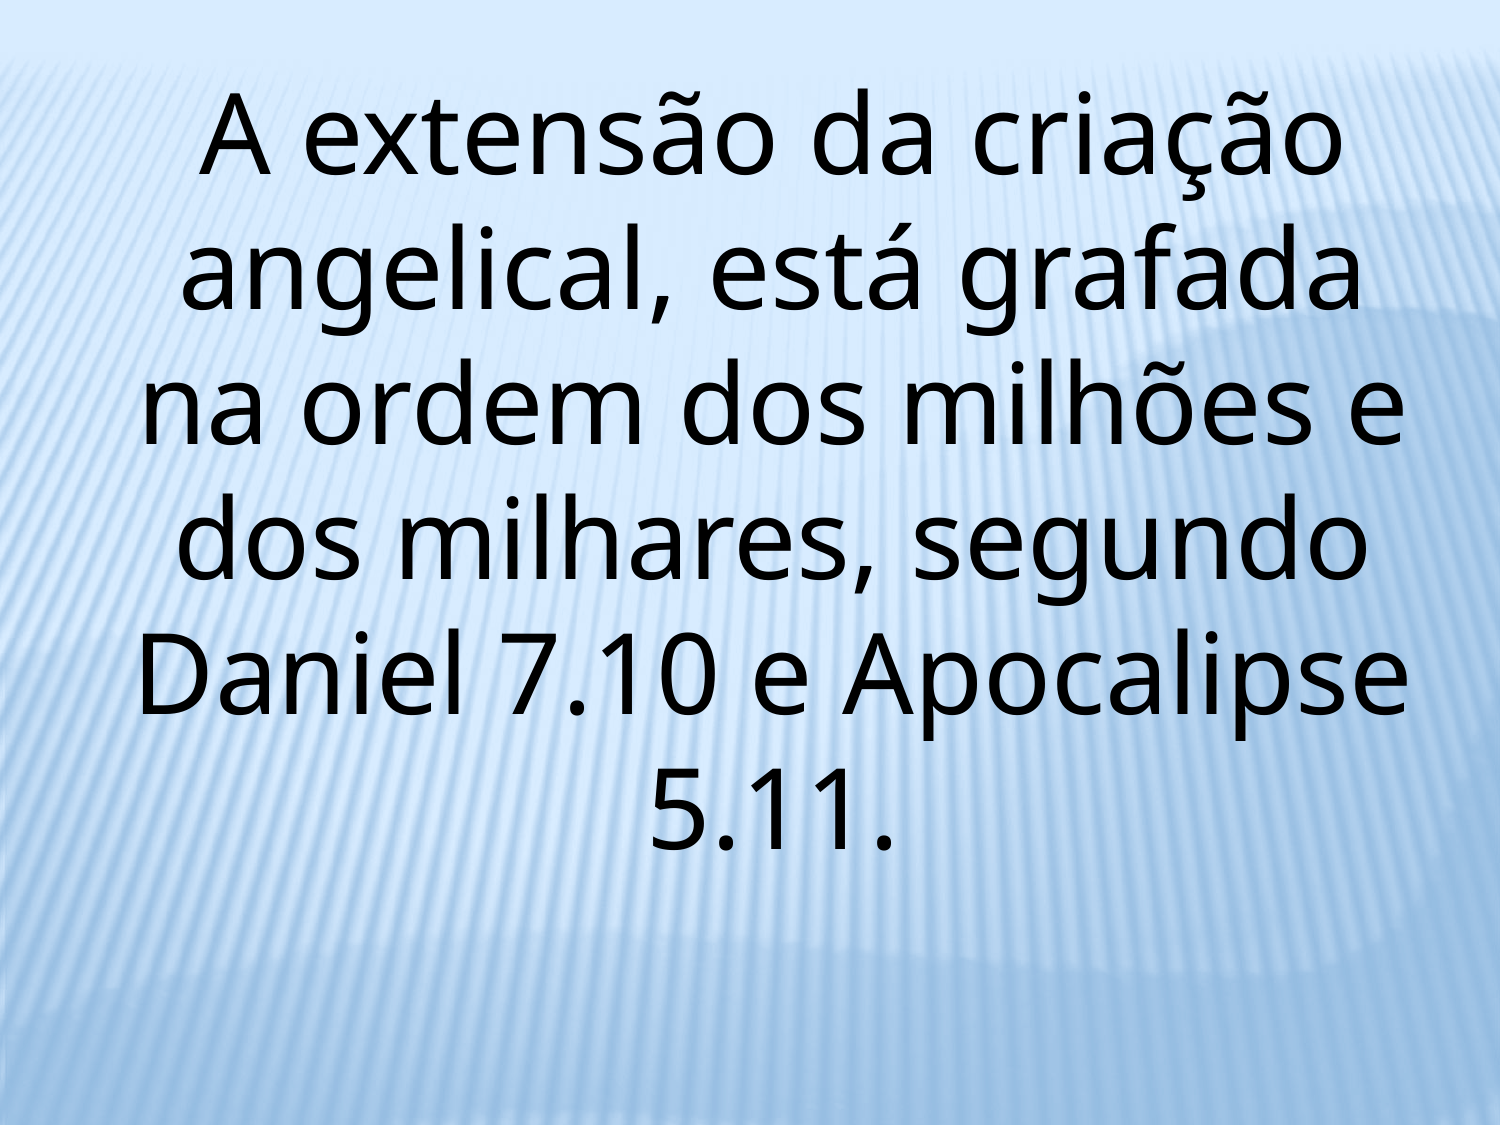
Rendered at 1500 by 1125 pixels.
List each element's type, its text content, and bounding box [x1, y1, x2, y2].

text_box A extensão da criação angelical, está grafada na ordem dos milhões e dos milhares, segundo Daniel 7.10 e Apocalipse 5.11. [112, 54, 1435, 880]
